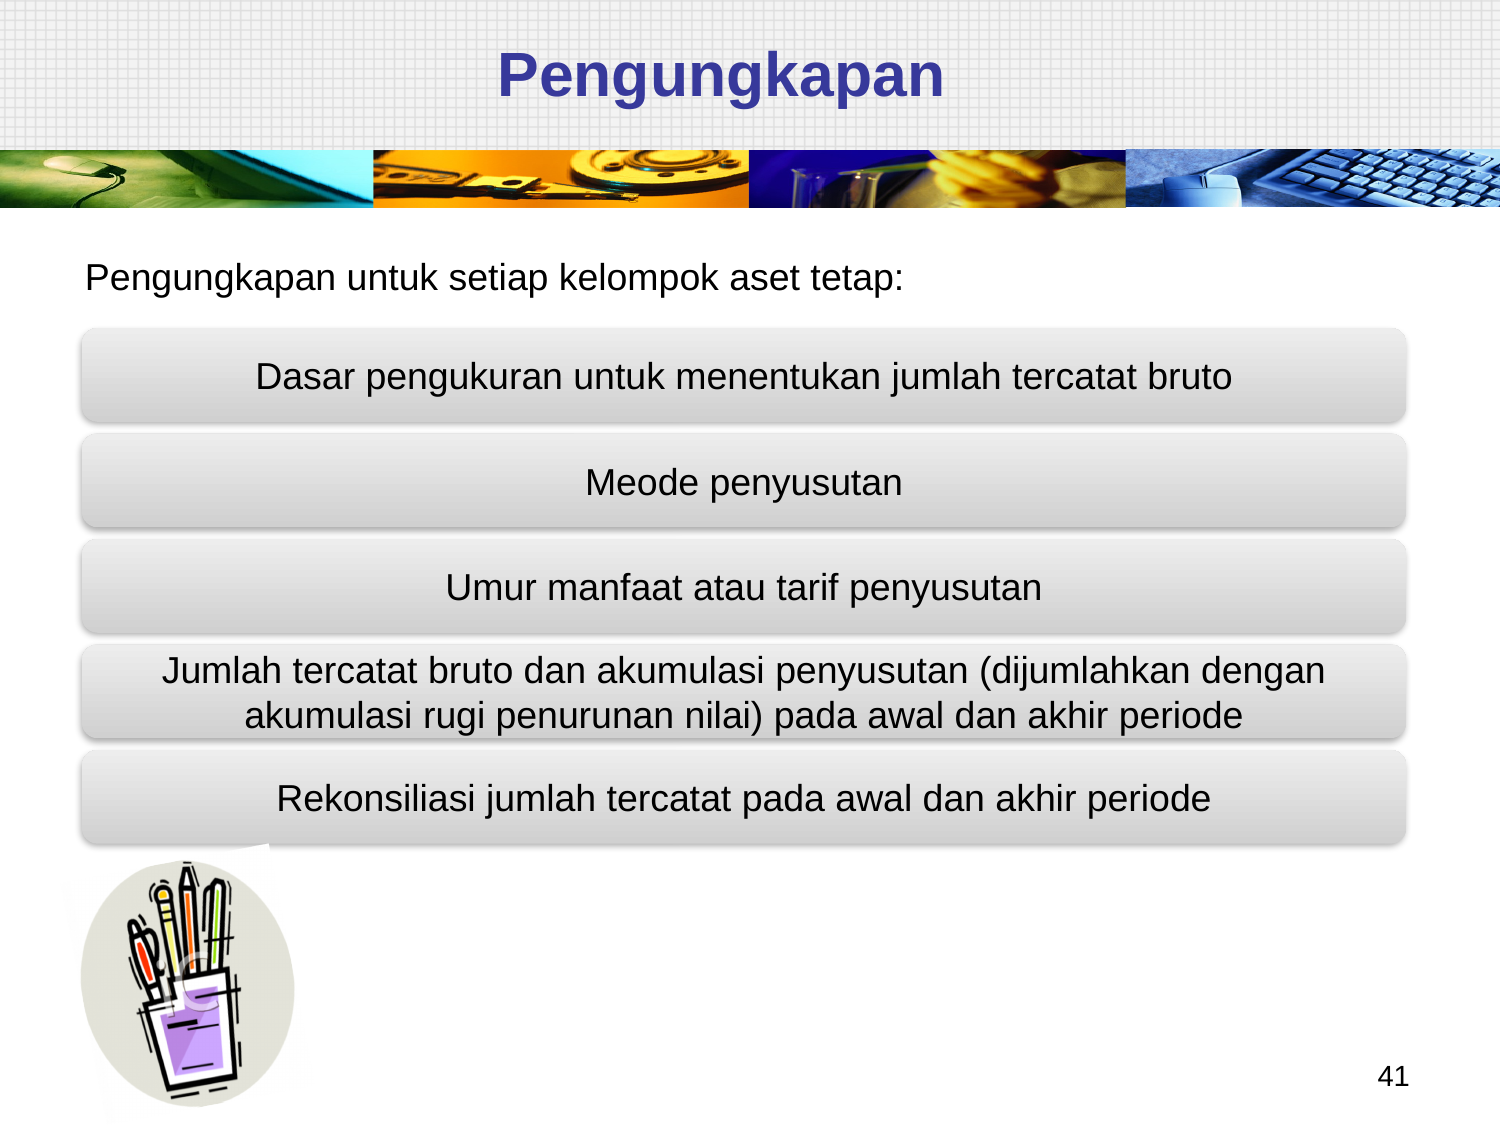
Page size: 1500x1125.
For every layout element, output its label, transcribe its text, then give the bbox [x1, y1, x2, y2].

picture [61, 844, 314, 1124]
text_box Pengungkapan untuk setiap kelompok aset tetap: [70, 246, 938, 306]
title Pengungkapan [46, 24, 1398, 118]
text_box Rekonsiliasi jumlah tercatat pada awal dan akhir periode [81, 749, 1407, 845]
text_box Jumlah tercatat bruto dan akumulasi penyusutan (dijumlahkan dengan akumulasi rugi penurunan nilai) pada awal dan akhir periode [81, 643, 1407, 740]
text_box Meode penyusutan [81, 432, 1407, 529]
text_box Dasar pengukuran untuk menentukan jumlah tercatat bruto [81, 327, 1407, 423]
text_box Umur manfaat atau tarif penyusutan [81, 538, 1407, 634]
slide_number 41 [1074, 1049, 1426, 1103]
picture [0, 0, 1500, 208]
